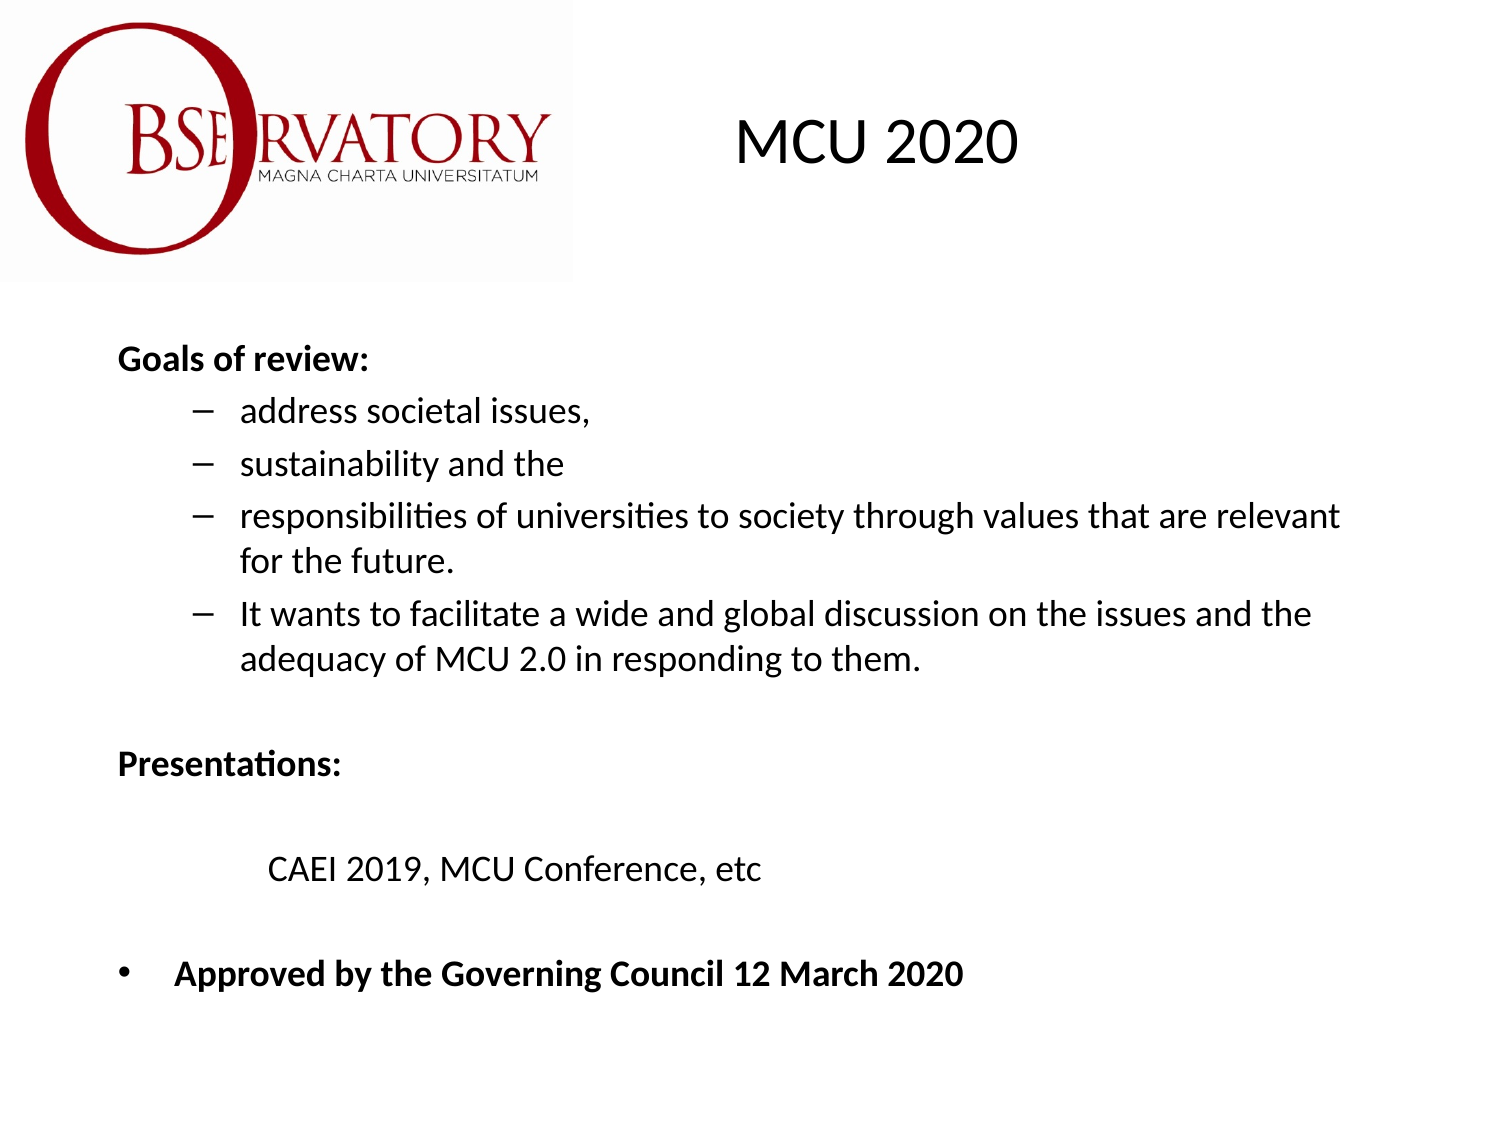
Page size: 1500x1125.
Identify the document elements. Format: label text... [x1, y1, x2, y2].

picture [0, 0, 573, 282]
title MCU 2020 [230, 90, 1500, 254]
list Goals of review: address societal issues, sustainability and the responsibilities of universities to society through values that are relevant for the future. It wants to facilitate a wide and global discussion on the issues and the adequacy of MCU 2.0 in responding to them. Presentations: CAEI 2019, MCU Conference, etc Approved by the Governing Council 12 March 2020 [103, 326, 1397, 862]
